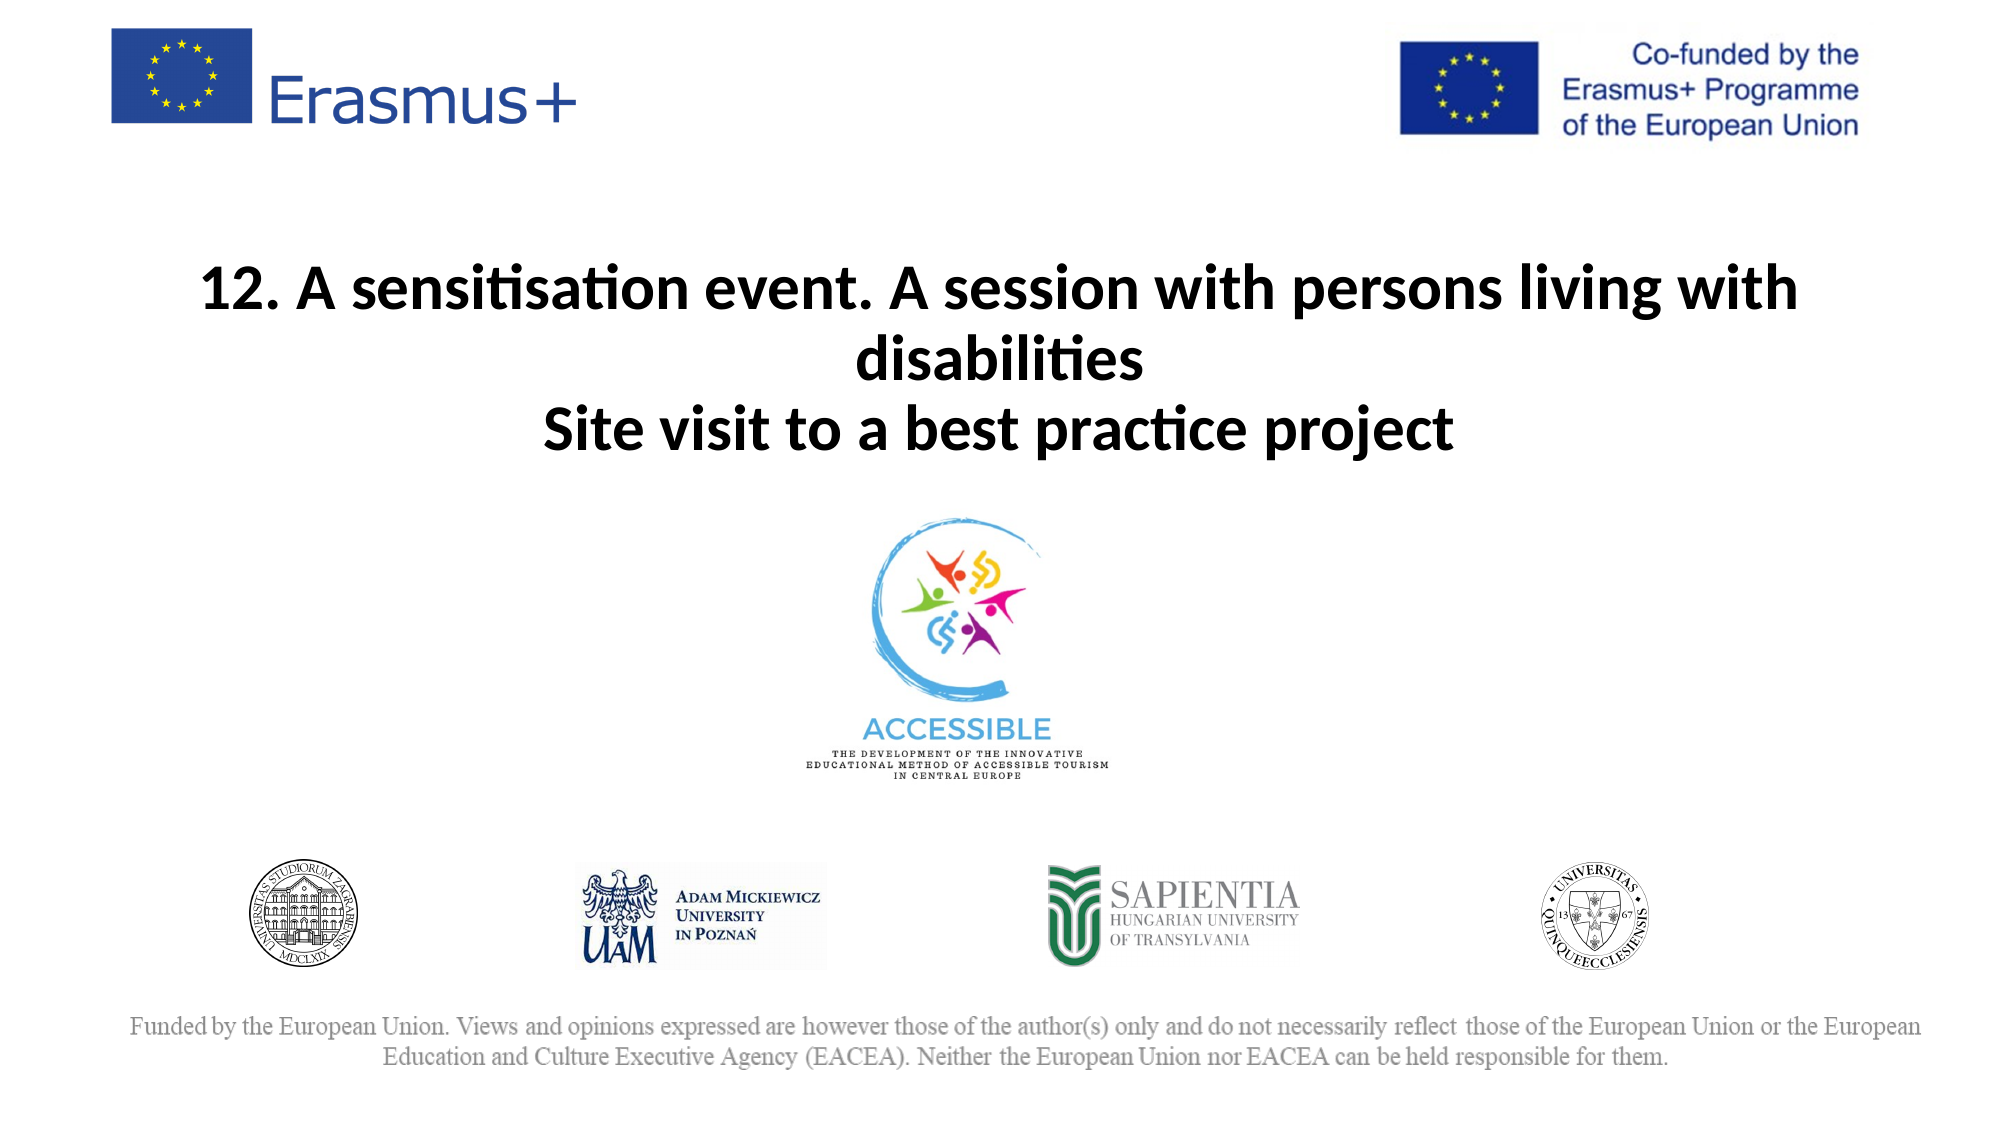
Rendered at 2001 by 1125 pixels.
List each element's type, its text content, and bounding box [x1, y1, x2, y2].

picture [1541, 862, 1649, 970]
picture [784, 475, 1130, 820]
picture [1048, 865, 1300, 967]
picture [575, 862, 827, 970]
picture [111, 28, 576, 124]
picture [249, 859, 358, 967]
picture [111, 1002, 1942, 1087]
title 12. A sensitisation event. A session with persons living with disabilities Site visit to a best practice project [46, 244, 1954, 473]
picture [1385, 22, 1874, 154]
